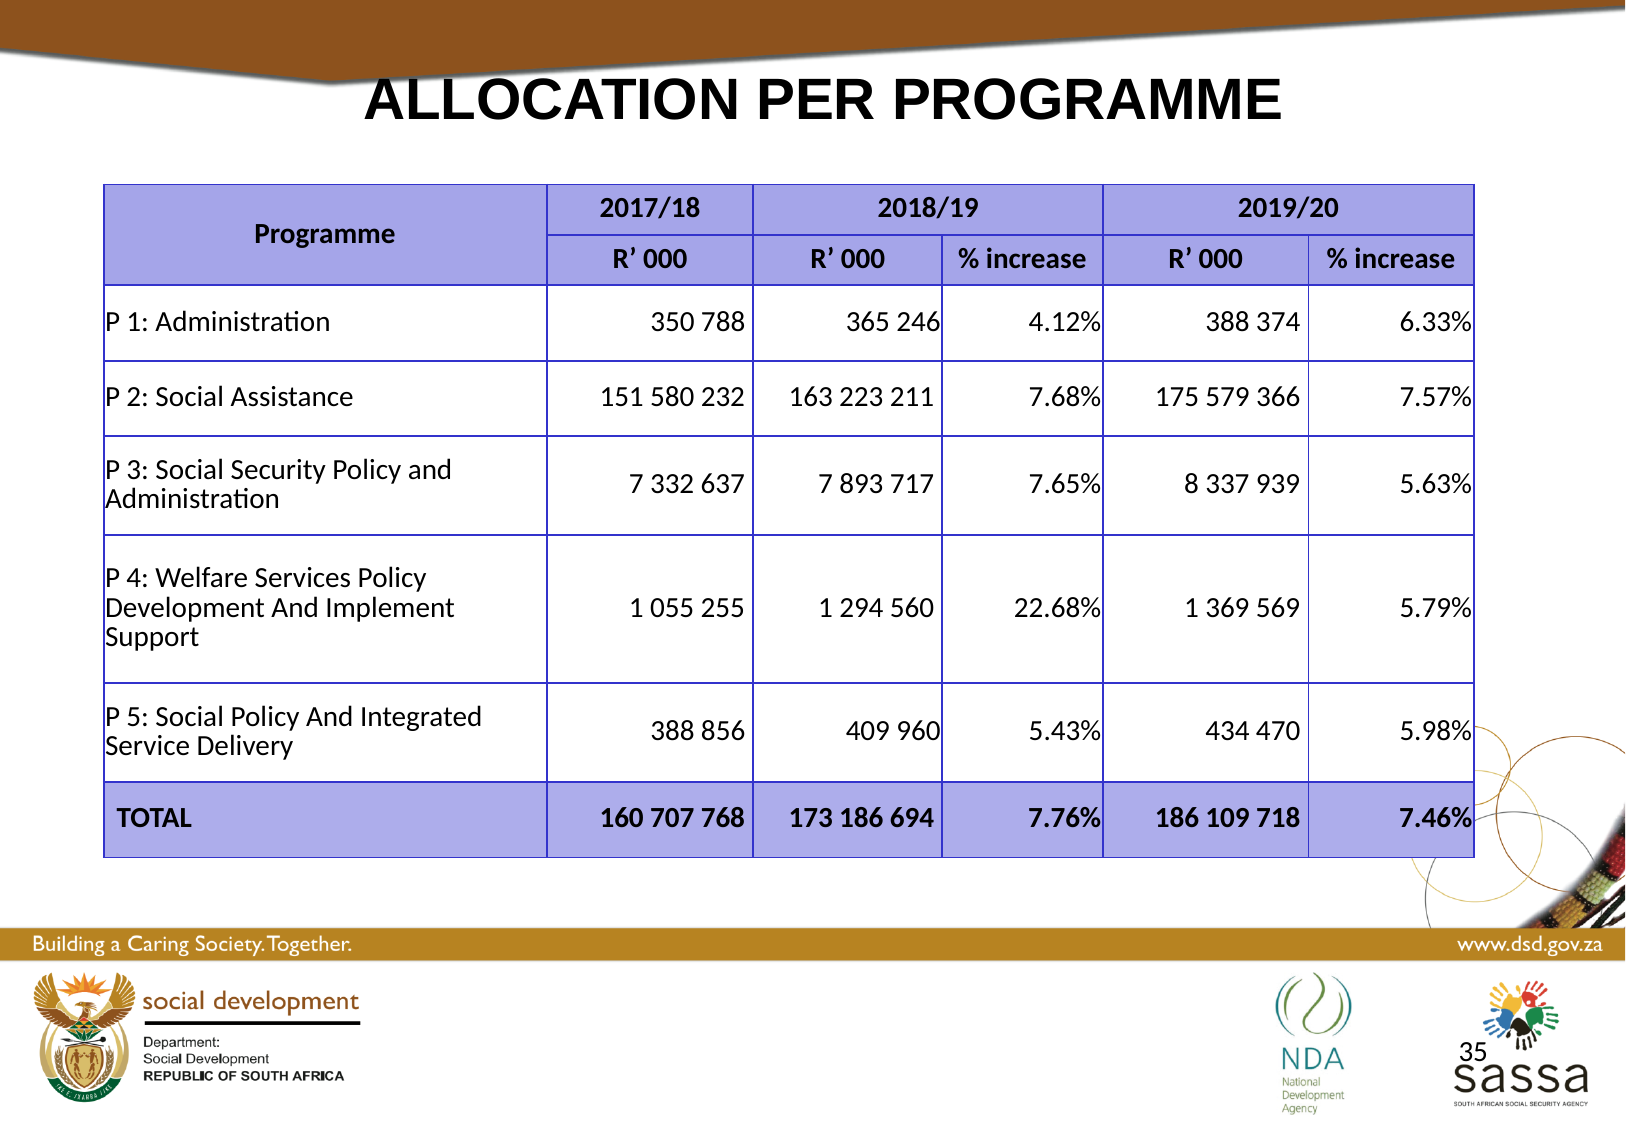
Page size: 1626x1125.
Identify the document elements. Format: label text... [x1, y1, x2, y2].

table_cell 1 369 569 [1104, 536, 1308, 682]
table_cell 434 470 [1104, 684, 1308, 781]
table_header 2018/19 [754, 185, 1102, 234]
table_cell % increase [943, 236, 1102, 284]
table_cell 173 186 694 [754, 783, 941, 857]
table_cell 5.63% [1309, 437, 1473, 534]
table_cell 151 580 232 [548, 362, 752, 435]
table_cell % increase [1309, 236, 1473, 284]
table_cell 350 788 [548, 286, 752, 360]
table_cell 4.12% [943, 286, 1102, 360]
table_cell P 1: Administration [105, 286, 546, 360]
table_cell 160 707 768 [548, 783, 752, 857]
table_cell R’ 000 [1104, 236, 1308, 284]
table_cell 409 960 [754, 684, 941, 781]
table_cell 7 893 717 [754, 437, 941, 534]
table_cell 5.98% [1309, 684, 1473, 781]
picture [0, 0, 1626, 1125]
table_cell 7 332 637 [548, 437, 752, 534]
table_cell 7.57% [1309, 362, 1473, 435]
table_cell P 2: Social Assistance [105, 362, 546, 435]
table_cell 388 856 [548, 684, 752, 781]
table_cell R’ 000 [754, 236, 941, 284]
table_cell 22.68% [943, 536, 1102, 682]
table_cell 7.65% [943, 437, 1102, 534]
table_cell 7.46% [1309, 783, 1473, 857]
table_cell 163 223 211 [754, 362, 941, 435]
text_box ALLOCATION PER PROGRAMME [198, 53, 1449, 139]
table_cell 8 337 939 [1104, 437, 1308, 534]
table_cell 7.76% [943, 783, 1102, 857]
table_cell 175 579 366 [1104, 362, 1308, 435]
table_cell 186 109 718 [1104, 783, 1308, 857]
table_cell 6.33% [1309, 286, 1473, 360]
table_cell P 3: Social Security Policy and Administration [105, 437, 546, 534]
table_cell 7.68% [943, 362, 1102, 435]
slide_number 35 [1164, 1025, 1504, 1100]
table_cell 365 246 [754, 286, 941, 360]
table_header 2019/20 [1104, 185, 1473, 234]
table_cell TOTAL [105, 783, 546, 857]
table_cell 1 055 255 [548, 536, 752, 682]
table_cell 5.43% [943, 684, 1102, 781]
table_cell R’ 000 [548, 236, 752, 284]
table_cell 388 374 [1104, 286, 1308, 360]
table_cell 1 294 560 [754, 536, 941, 682]
table_cell P 5: Social Policy And Integrated Service Delivery [105, 684, 546, 781]
table_cell P 4: Welfare Services Policy Development And Implement Support [105, 536, 546, 682]
table_cell 5.79% [1309, 536, 1473, 682]
table_header Programme [105, 185, 546, 284]
table_header 2017/18 [548, 185, 752, 234]
